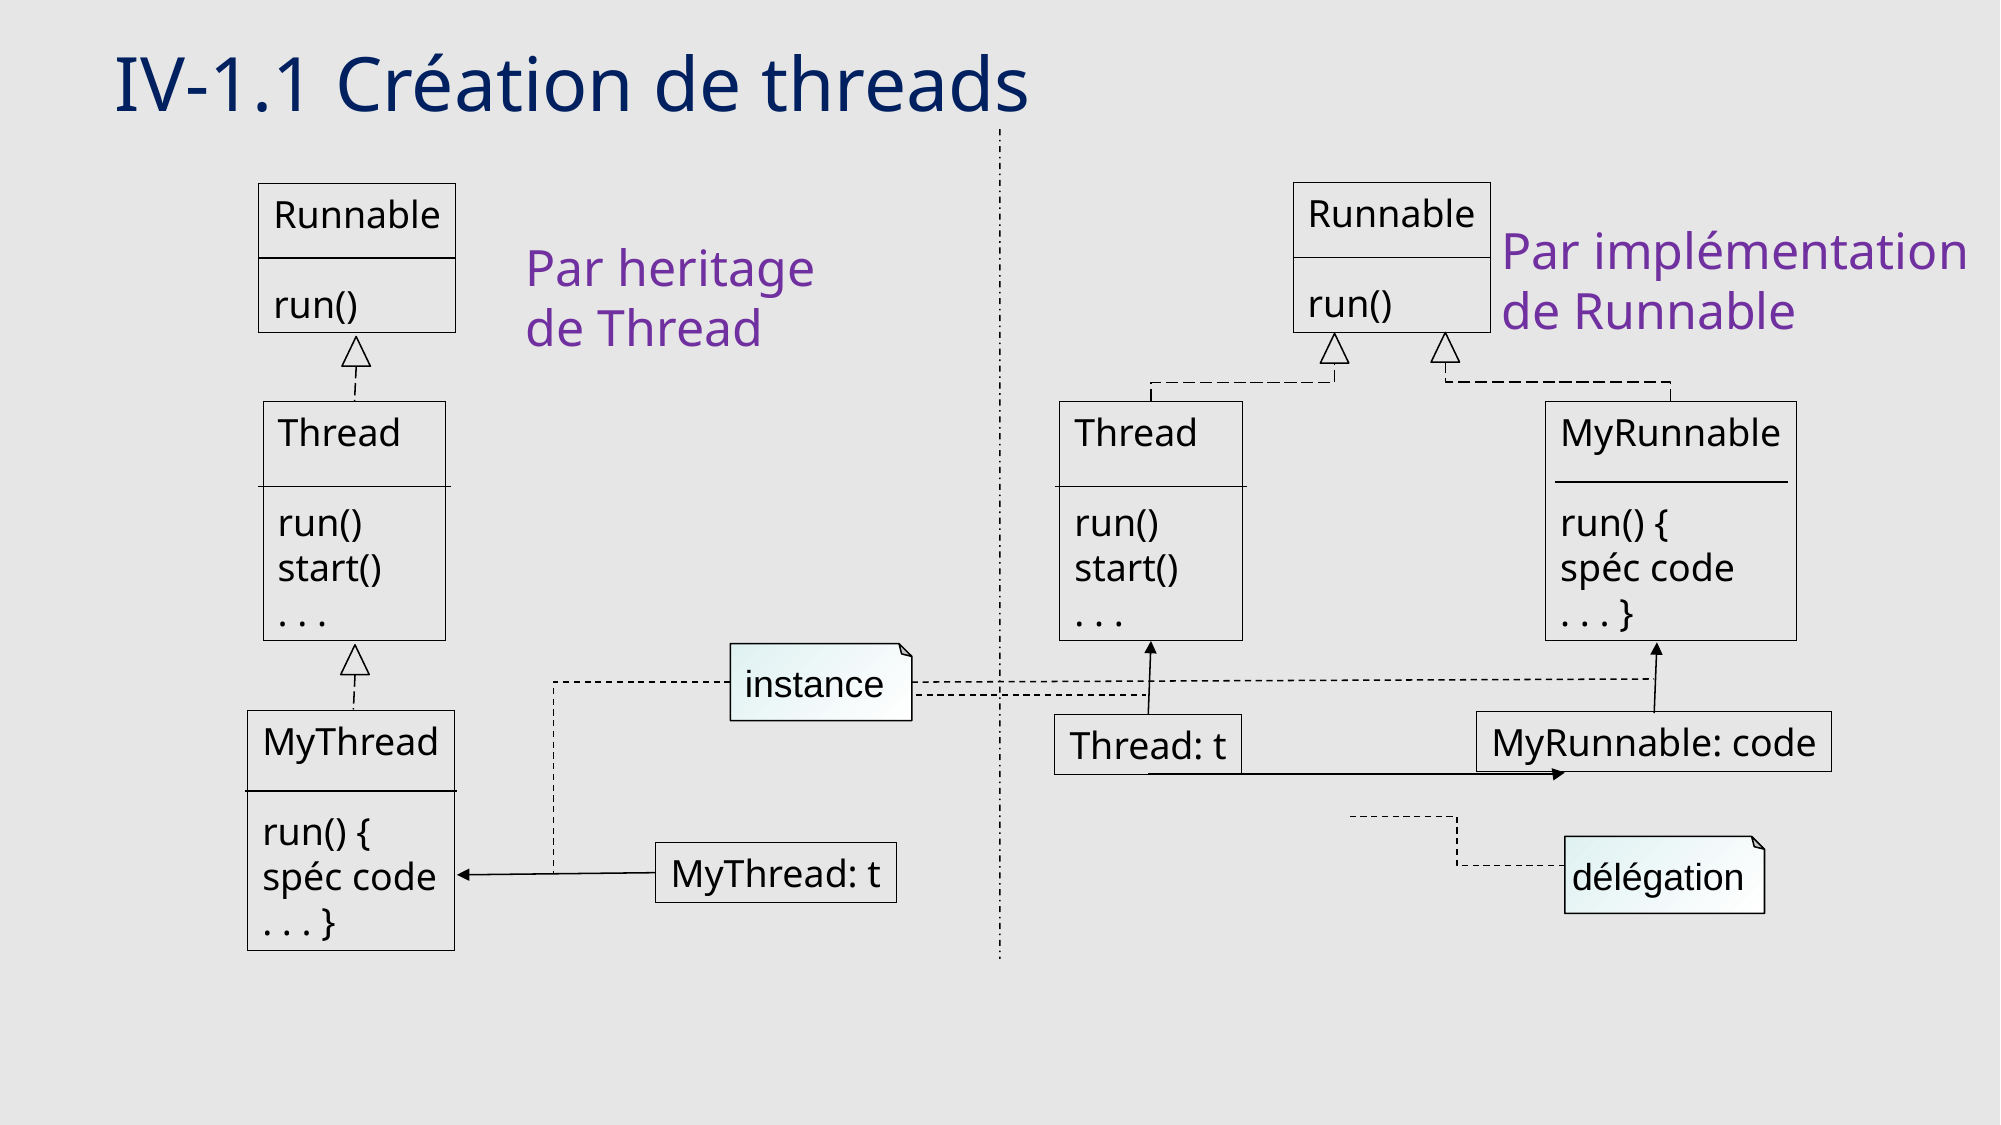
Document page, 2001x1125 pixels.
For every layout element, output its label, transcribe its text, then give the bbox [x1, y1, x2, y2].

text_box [1001, 678, 1355, 682]
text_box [1538, 268, 1578, 495]
text_box MyRunnable: code [1476, 711, 1832, 772]
text_box Par heritage de Thread [510, 229, 844, 365]
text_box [1298, 182, 1485, 334]
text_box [1358, 678, 1655, 682]
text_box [258, 401, 451, 644]
title IV-1.1 Création de threads [99, 33, 1900, 130]
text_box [1551, 401, 1791, 644]
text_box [1223, 290, 1262, 474]
text_box Thread: t [1054, 714, 1242, 775]
text_box instance [730, 643, 912, 721]
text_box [264, 183, 451, 335]
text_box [911, 678, 999, 682]
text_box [340, 644, 370, 710]
text_box délégation [1564, 836, 1765, 914]
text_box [245, 710, 457, 953]
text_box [341, 336, 371, 402]
text_box [1320, 334, 1349, 364]
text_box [553, 681, 731, 874]
text_box Par implémentation de Runnable [1486, 212, 1985, 347]
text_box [1348, 816, 1565, 866]
text_box [1431, 334, 1460, 363]
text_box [1054, 401, 1248, 644]
text_box MyThread: t [655, 842, 897, 903]
